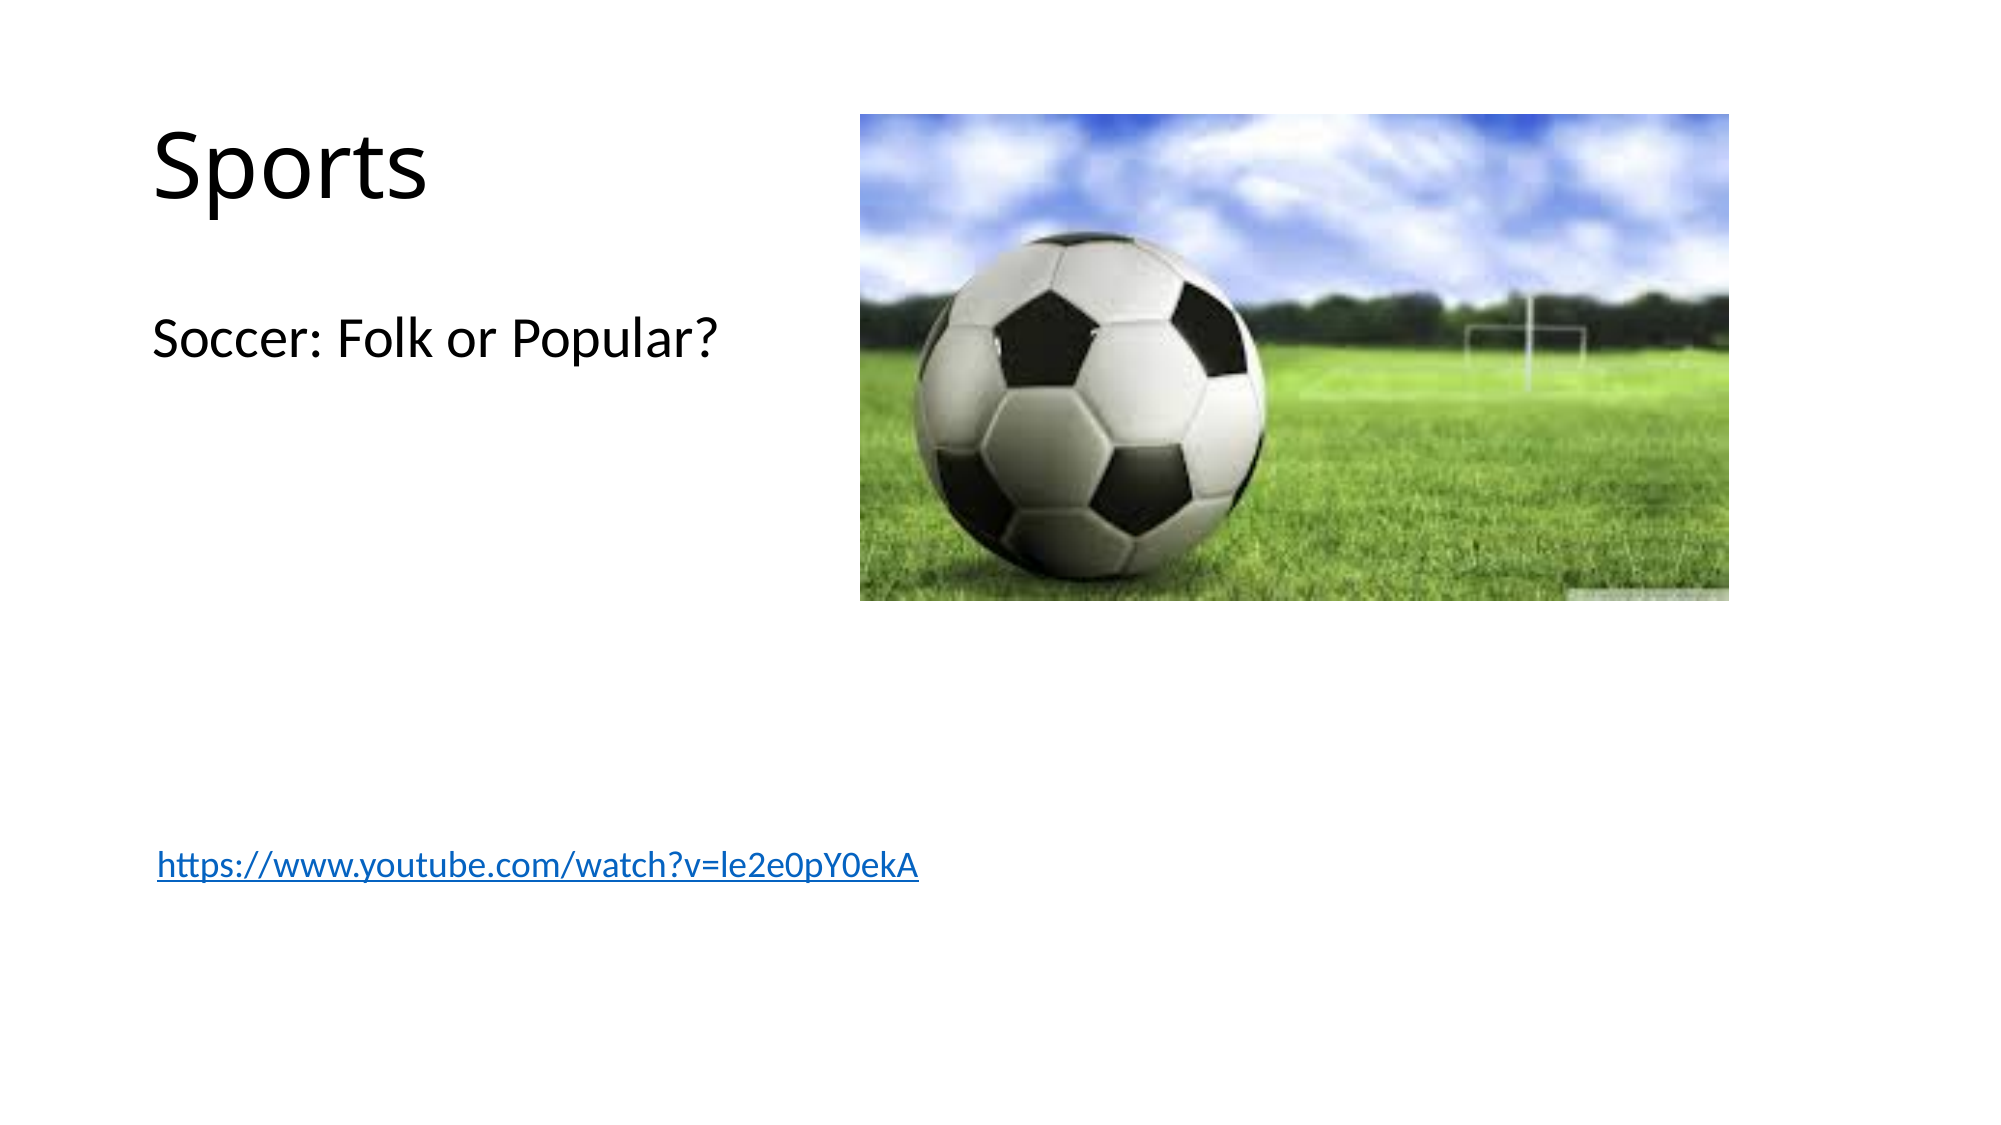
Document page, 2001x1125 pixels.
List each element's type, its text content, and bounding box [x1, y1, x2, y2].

list Soccer: Folk or Popular? [137, 299, 1863, 1014]
text_box https://www.youtube.com/watch?v=le2e0pY0ekA [142, 832, 934, 937]
title Sports [137, 59, 1863, 278]
picture [860, 114, 1729, 601]
